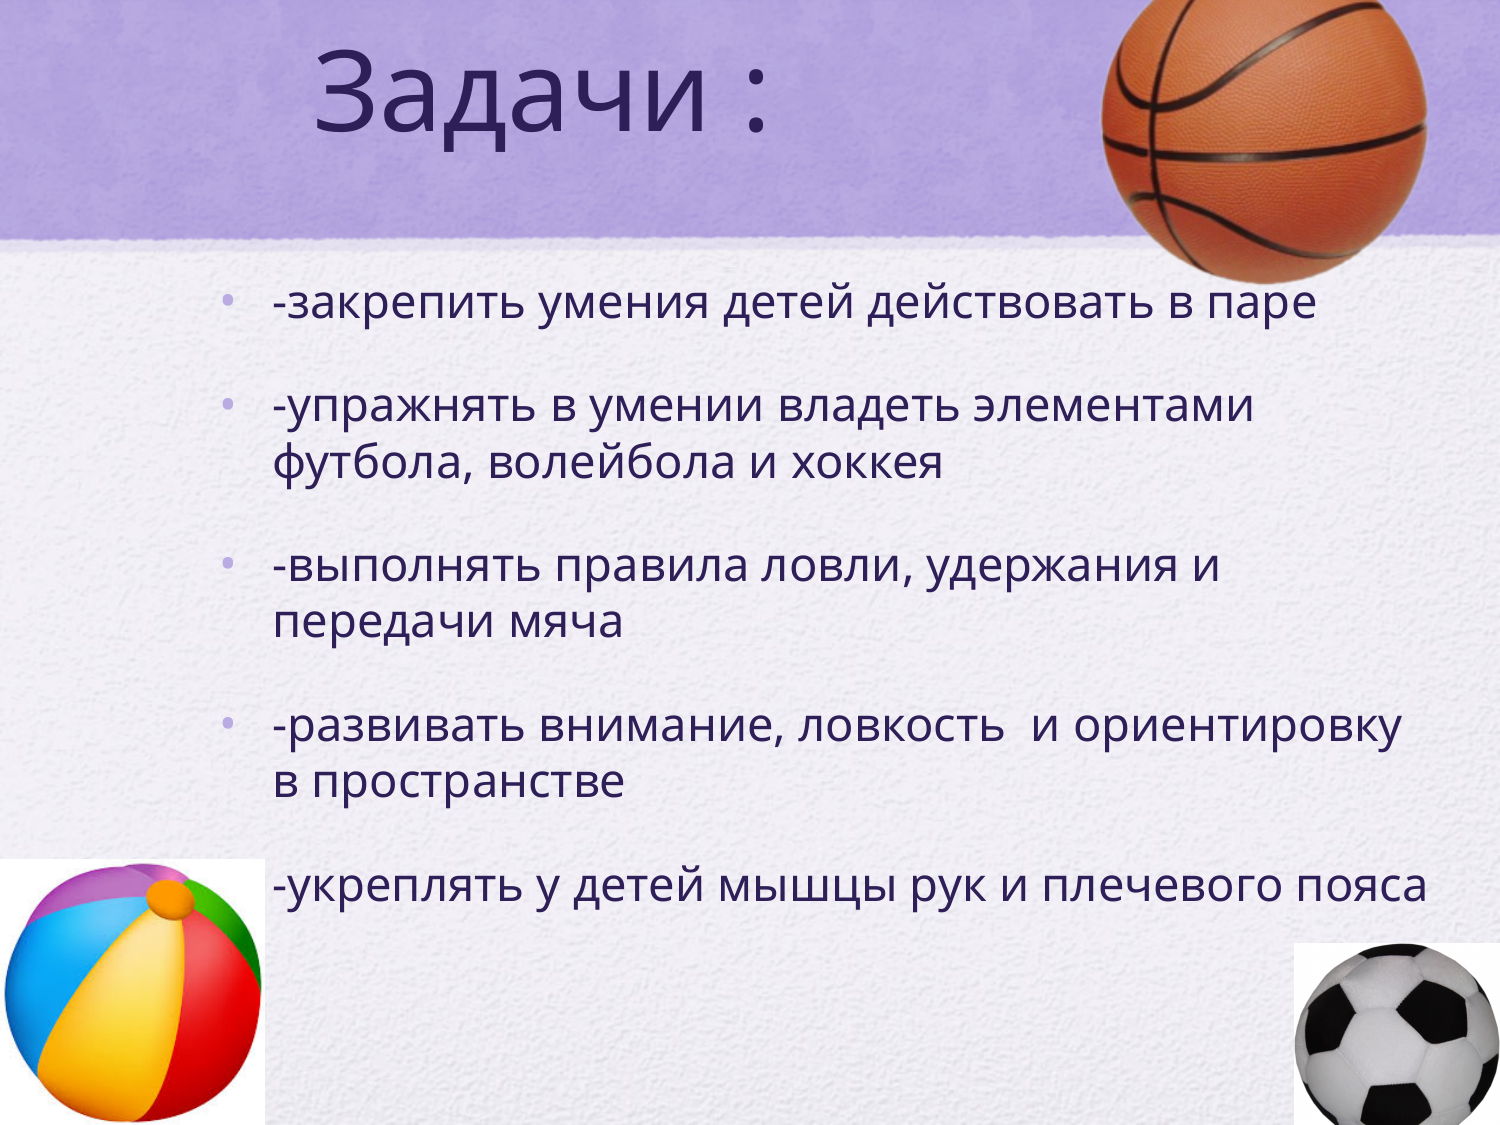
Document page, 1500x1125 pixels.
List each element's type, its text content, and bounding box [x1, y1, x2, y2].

list -закрепить умения детей действовать в паре -упражнять в умении владеть элементами футбола, волейбола и хоккея -выполнять правила ловли, удержания и передачи мяча -развивать внимание, ловкость и ориентировку в пространстве -укреплять у детей мышцы рук и плечевого пояса [204, 263, 1447, 968]
title Задачи : [0, 80, 1074, 227]
picture [0, 0, 1500, 1125]
